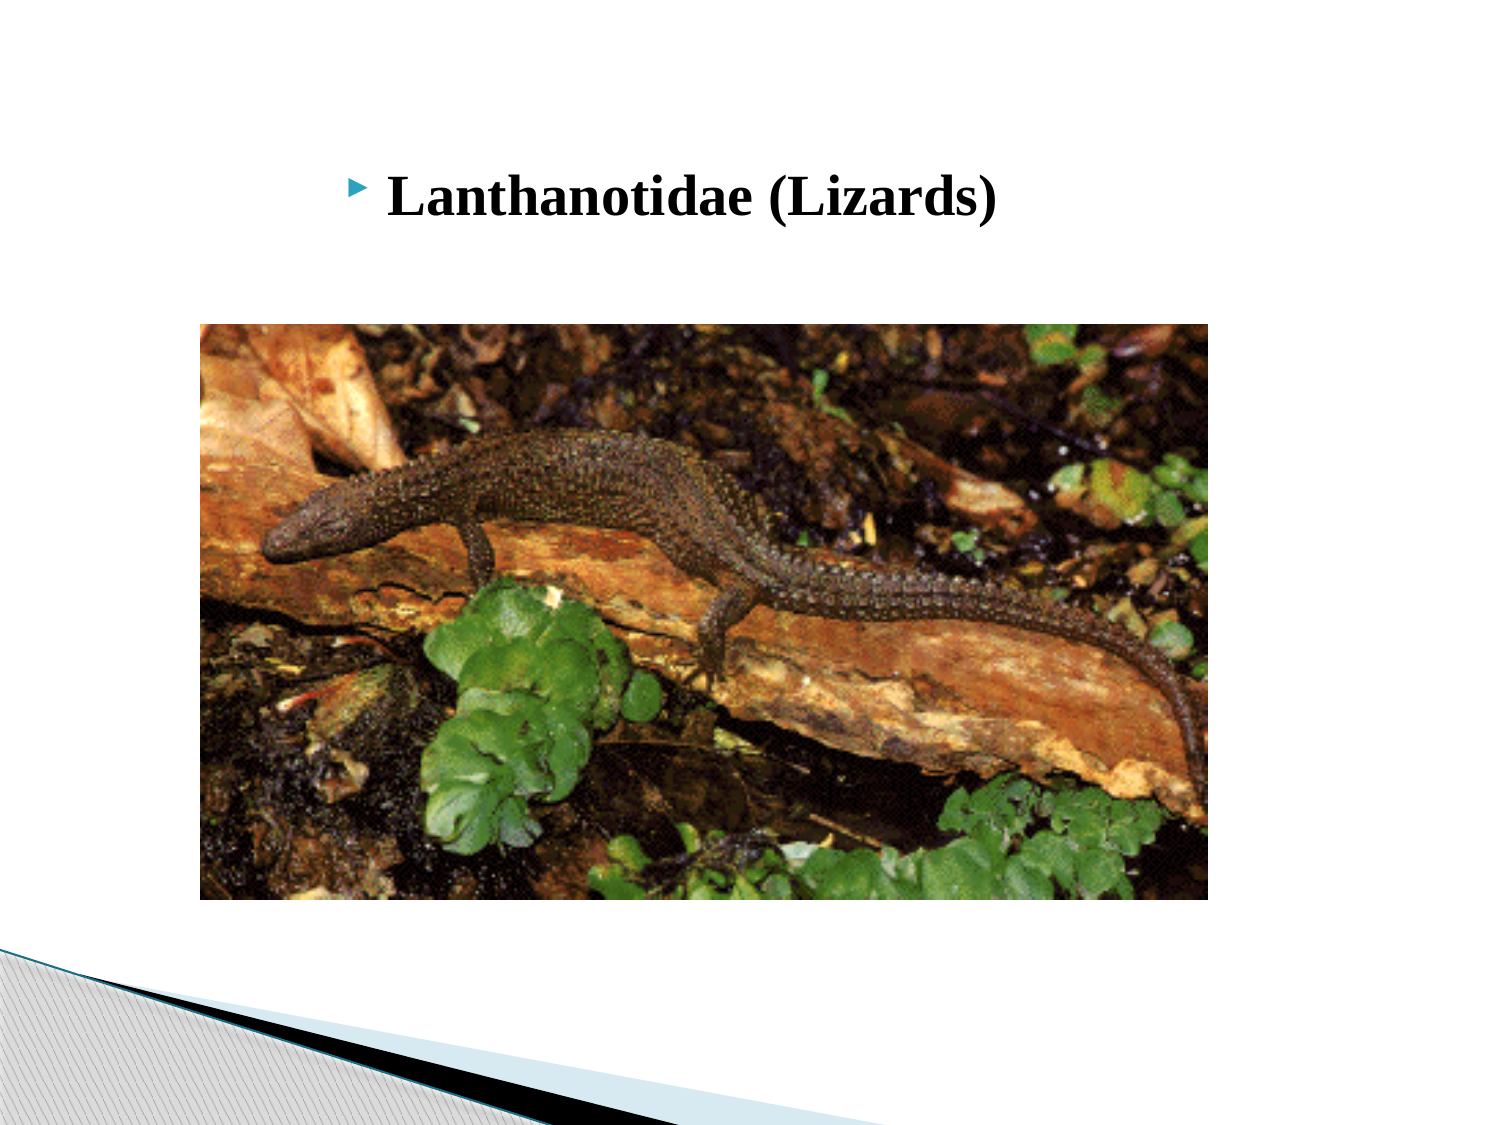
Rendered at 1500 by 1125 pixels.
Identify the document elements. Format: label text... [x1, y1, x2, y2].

picture [199, 324, 1208, 901]
list Lanthanotidae (Lizards) [312, 149, 1500, 973]
